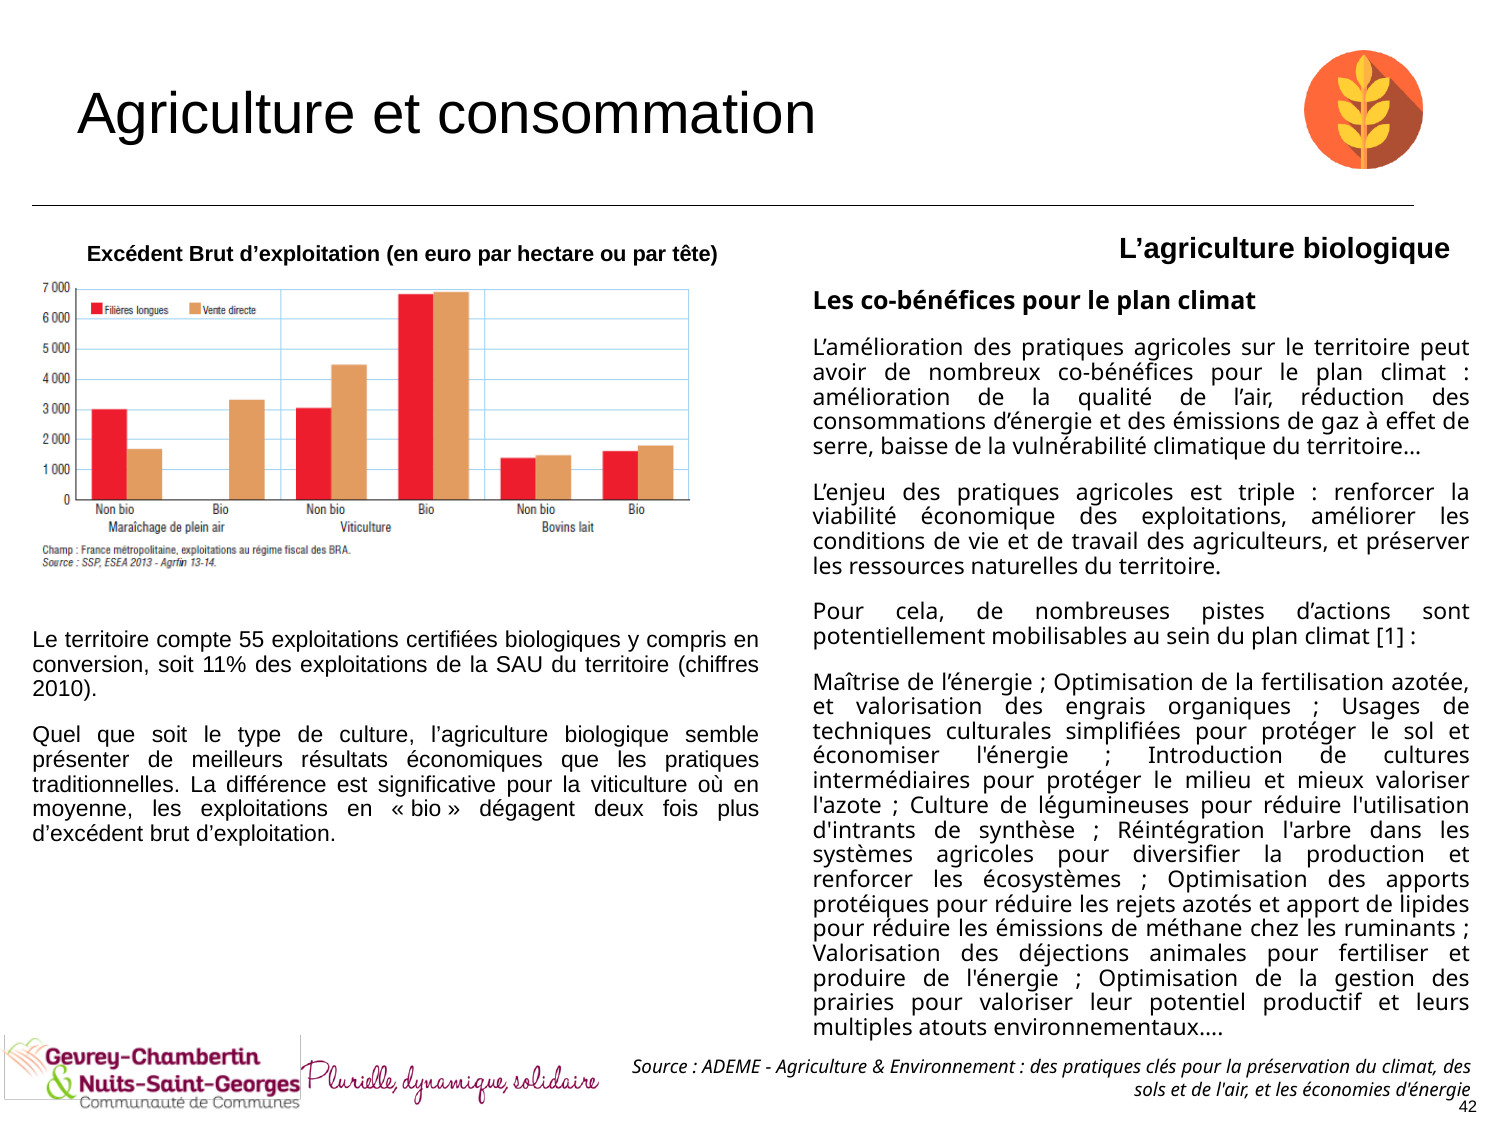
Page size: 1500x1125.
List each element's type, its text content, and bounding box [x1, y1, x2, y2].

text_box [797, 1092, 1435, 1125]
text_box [20, 241, 750, 581]
text_box Les co-bénéfices pour le plan climat L’amélioration des pratiques agricoles sur le territoire peut avoir de nombreux co-bénéfices pour le plan climat : amélioration de la qualité de l’air, réduction des consommations d’énergie et des émissions de gaz à effet de serre, baisse de la vulnérabilité climatique du territoire… L’enjeu des pratiques agricoles est triple : renforcer la viabilité économique des exploitations, améliorer les conditions de vie et de travail des agriculteurs, et préserver les ressources naturelles du territoire. Pour cela, de nombreuses pistes d’actions sont potentiellement mobilisables au sein du plan climat [1] : Maîtrise de l’énergie ; Optimisation de la fertilisation azotée, et valorisation des engrais organiques ; Usages de techniques culturales simplifiées pour protéger le sol et économiser l'énergie ; Introduction de cultures intermédiaires pour protéger le milieu et mieux valoriser l'azote ; Culture de légumineuses pour réduire l'utilisation d'intrants de synthèse ; Réintégration l'arbre dans les systèmes agricoles pour diversifier la production et renforcer les écosystèmes ; Optimisation des apports protéiques pour réduire les rejets azotés et apport de lipides pour réduire les émissions de méthane chez les ruminants ; Valorisation des déjections animales pour fertiliser et produire de l'énergie ; Optimisation de la gestion des prairies pour valoriser leur potentiel productif et leurs multiples atouts environnementaux…. [797, 280, 1486, 1047]
picture [1304, 49, 1423, 169]
text_box Source : ADEME - Agriculture & Environnement : des pratiques clés pour la préservation du climat, des sols et de l'air, et les économies d'énergie [590, 1047, 1486, 1092]
picture [0, 1035, 599, 1112]
list L’agriculture biologique [774, 226, 1466, 281]
list Le territoire compte 55 exploitations certifiées biologiques y compris en conversion, soit 11% des exploitations de la SAU du territoire (chiffres 2010). Quel que soit le type de culture, l’agriculture biologique semble présenter de meilleurs résultats économiques que les pratiques traditionnelles. La différence est significative pour la viticulture où en moyenne, les exploitations en « bio » dégagent deux fois plus d’excédent brut d’exploitation. [17, 620, 775, 1010]
title Agriculture et consommation [62, 45, 1344, 185]
slide_number 42 [1435, 1075, 1500, 1125]
